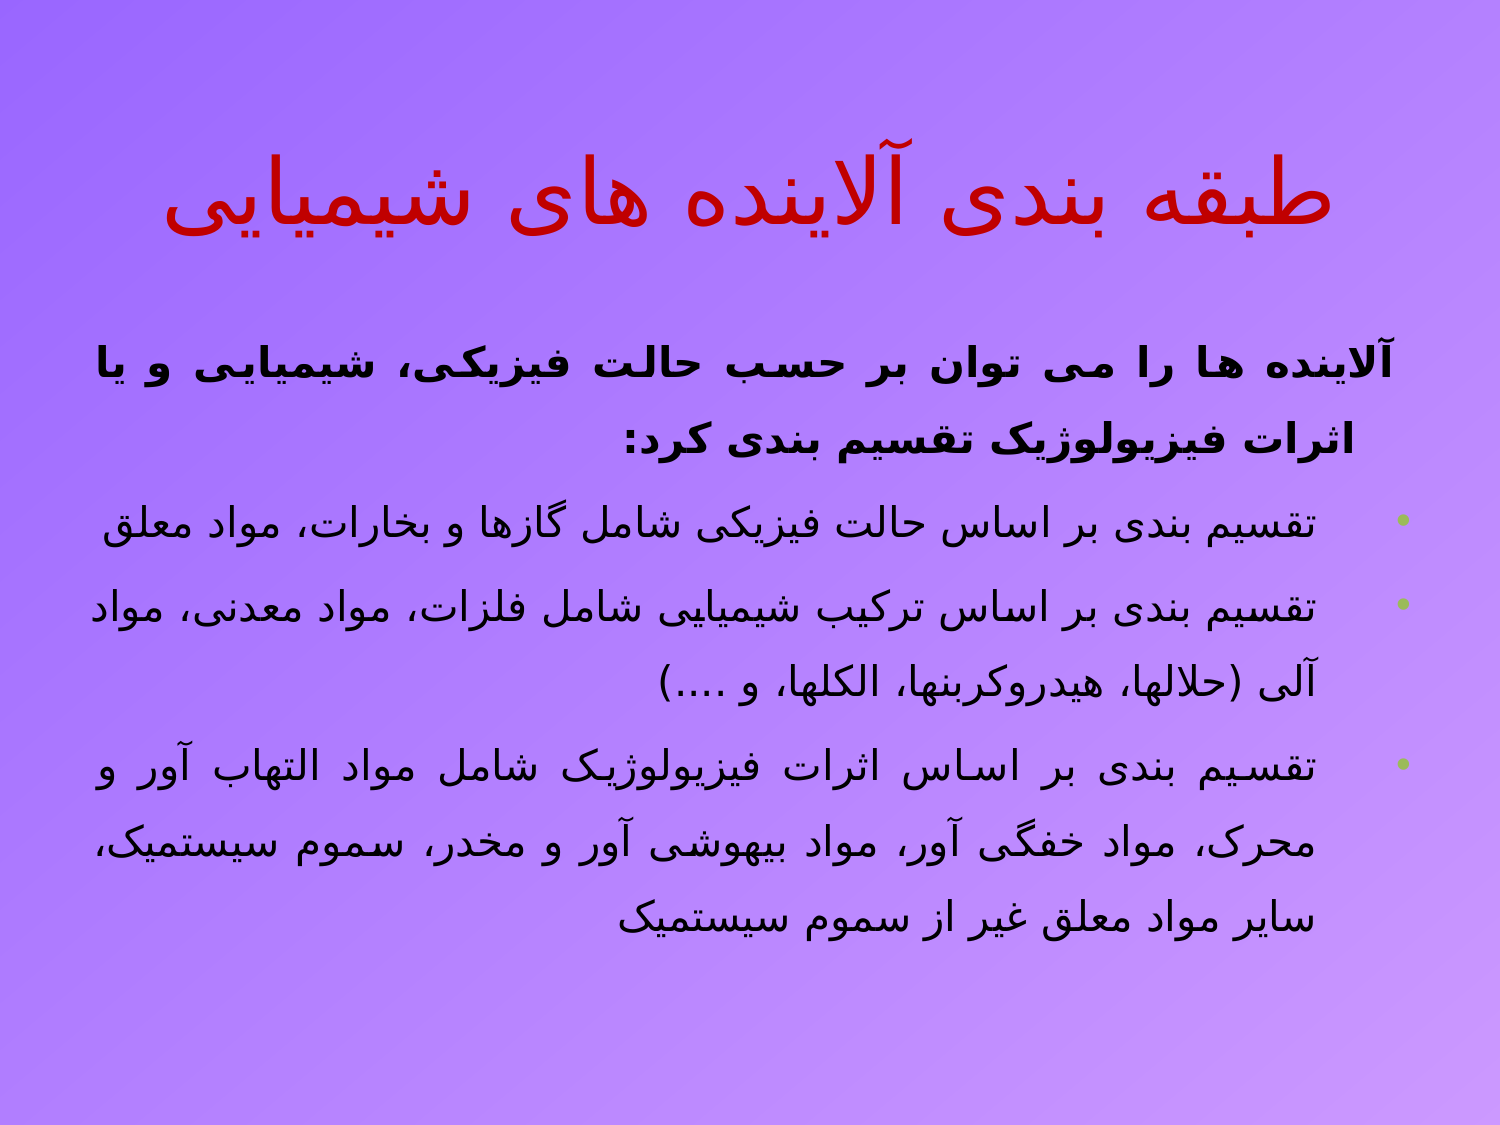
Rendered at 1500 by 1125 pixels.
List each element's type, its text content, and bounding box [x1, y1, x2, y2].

list آلاینده ها را می توان بر حسب حالت فیزیکی، شیمیایی و یا اثرات فیزیولوژیک تقسیم بندی کرد: تقسیم بندی بر اساس حالت فیزیکی شامل گازها و بخارات، مواد معلق تقسیم بندی بر اساس ترکیب شیمیایی شامل فلزات، مواد معدنی، مواد آلی (حلالها، هیدروکربنها، الکلها، و ....) تقسیم بندی بر اساس اثرات فیزیولوژیک شامل مواد التهاب آور و محرک، مواد خفگی آور، مواد بیهوشی آور و مخدر، سموم سیستمیک، سایر مواد معلق غیر از سموم سیستمیک [75, 303, 1425, 1013]
title طبقه بندی آلاینده های شیمیایی [75, 99, 1425, 275]
